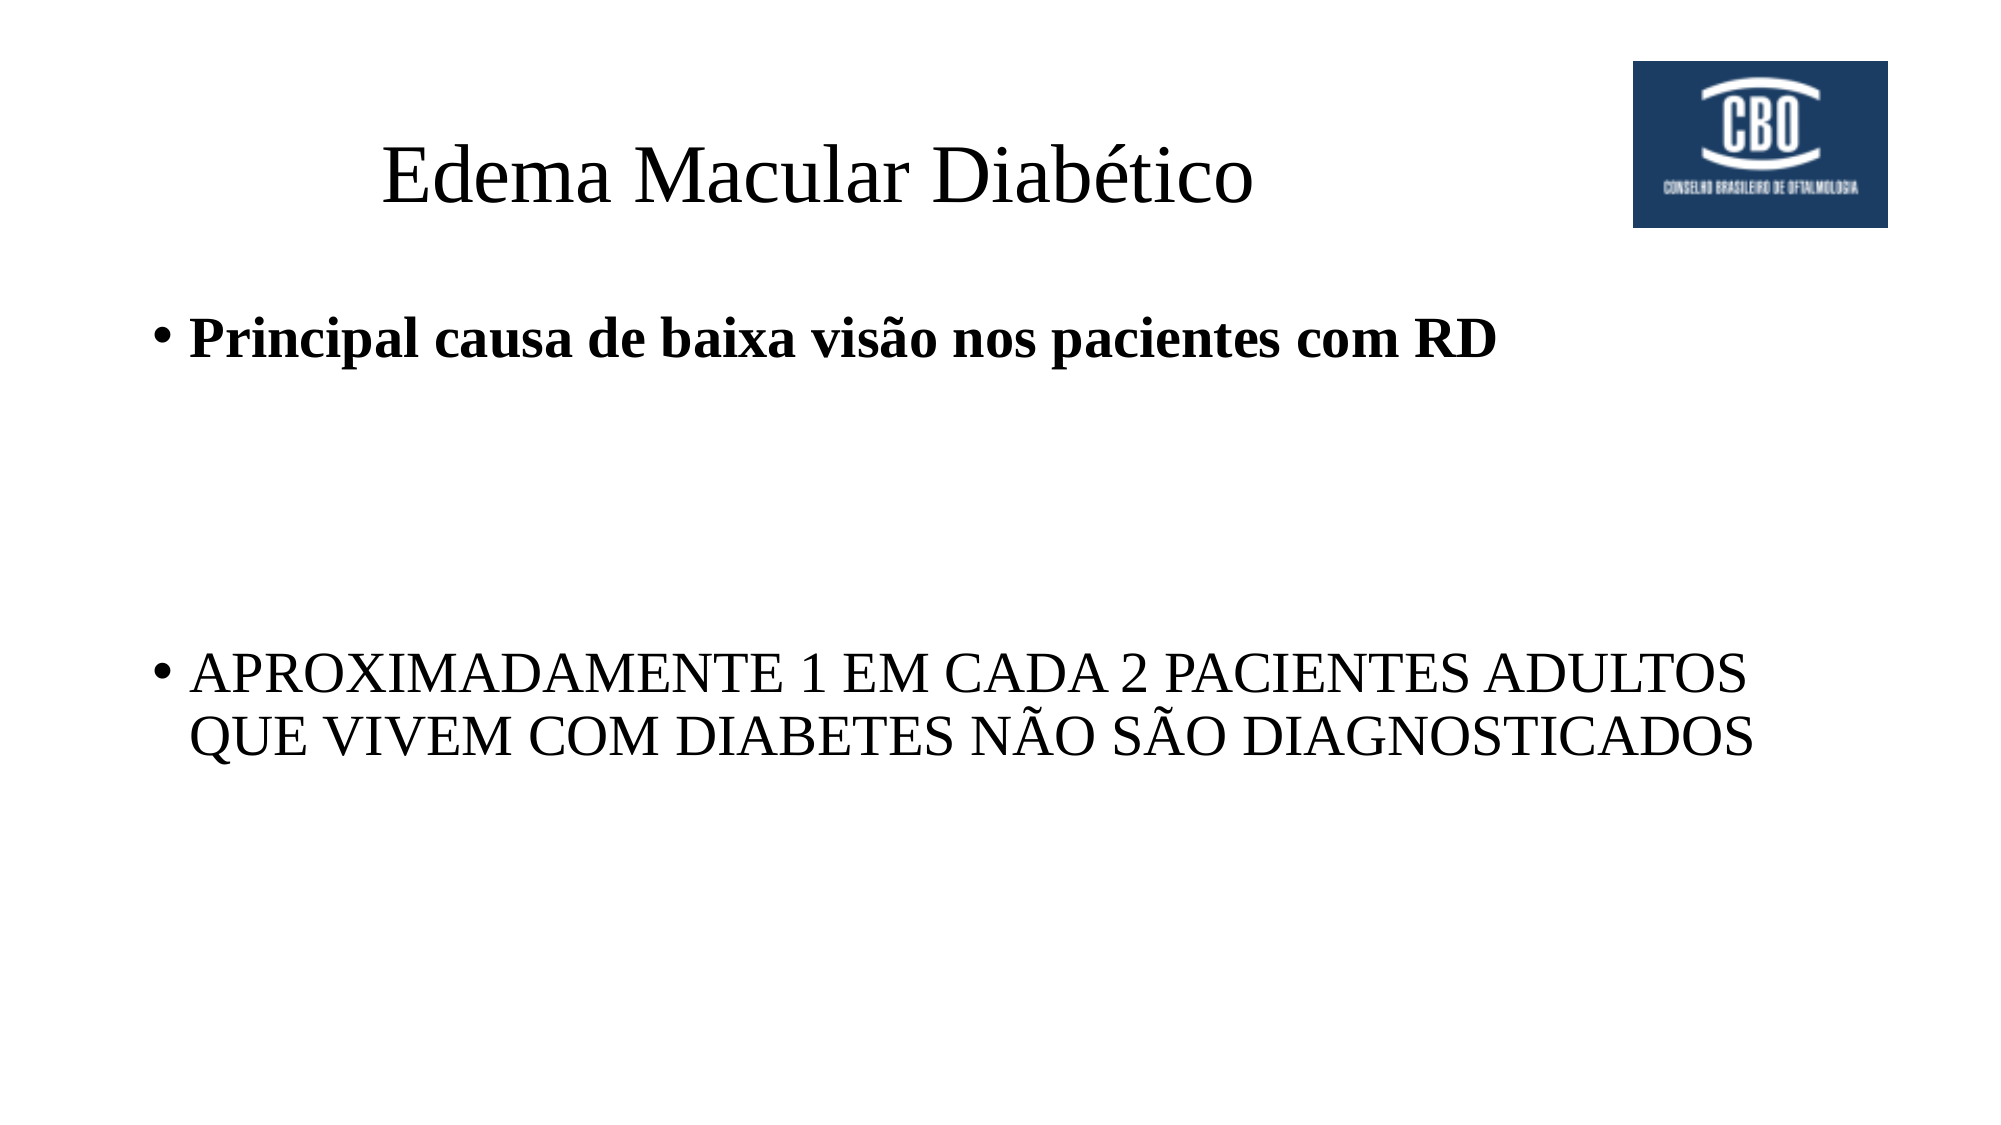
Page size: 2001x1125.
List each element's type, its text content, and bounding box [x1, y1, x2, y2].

list Principal causa de baixa visão nos pacientes com RD APROXIMADAMENTE 1 EM CADA 2 PACIENTES ADULTOS QUE VIVEM COM DIABETES NÃO SÃO DIAGNOSTICADOS [137, 299, 1863, 1014]
picture [1633, 61, 1888, 228]
text_box Edema Macular Diabético [366, 111, 1367, 227]
